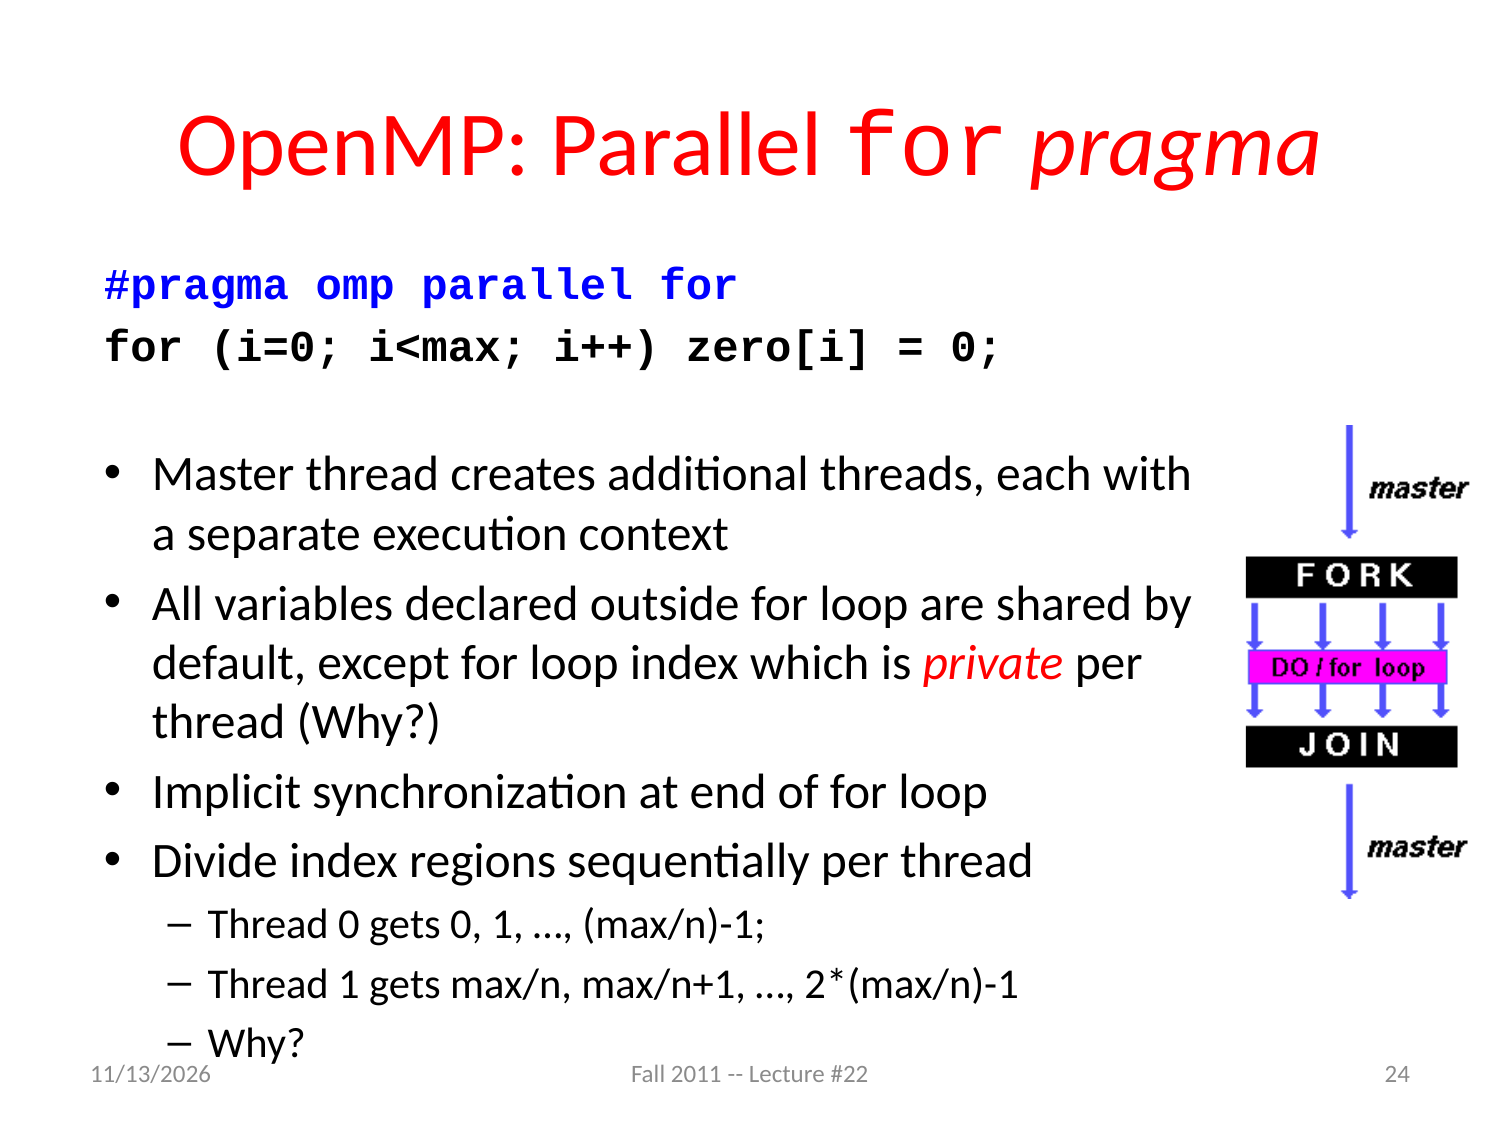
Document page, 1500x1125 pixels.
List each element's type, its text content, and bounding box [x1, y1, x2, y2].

title OpenMP: Parallel for pragma [75, 45, 1425, 233]
picture [1245, 424, 1476, 900]
slide_number 24 [1074, 1042, 1425, 1103]
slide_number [75, 1042, 425, 1103]
footer Fall 2011 -- Lecture #22 [512, 1042, 988, 1103]
list #pragma omp parallel for for (i=0; i<max; i++) zero[i] = 0; Master thread creates additional threads, each with a separate execution context All variables declared outside for loop are shared by default, except for loop index which is private per thread (Why?) Implicit synchronization at end of for loop Divide index regions sequentially per thread Thread 0 gets 0, 1, …, (max/n)-1; Thread 1 gets max/n, max/n+1, …, 2*(max/n)-1 Why? [88, 247, 1240, 1075]
